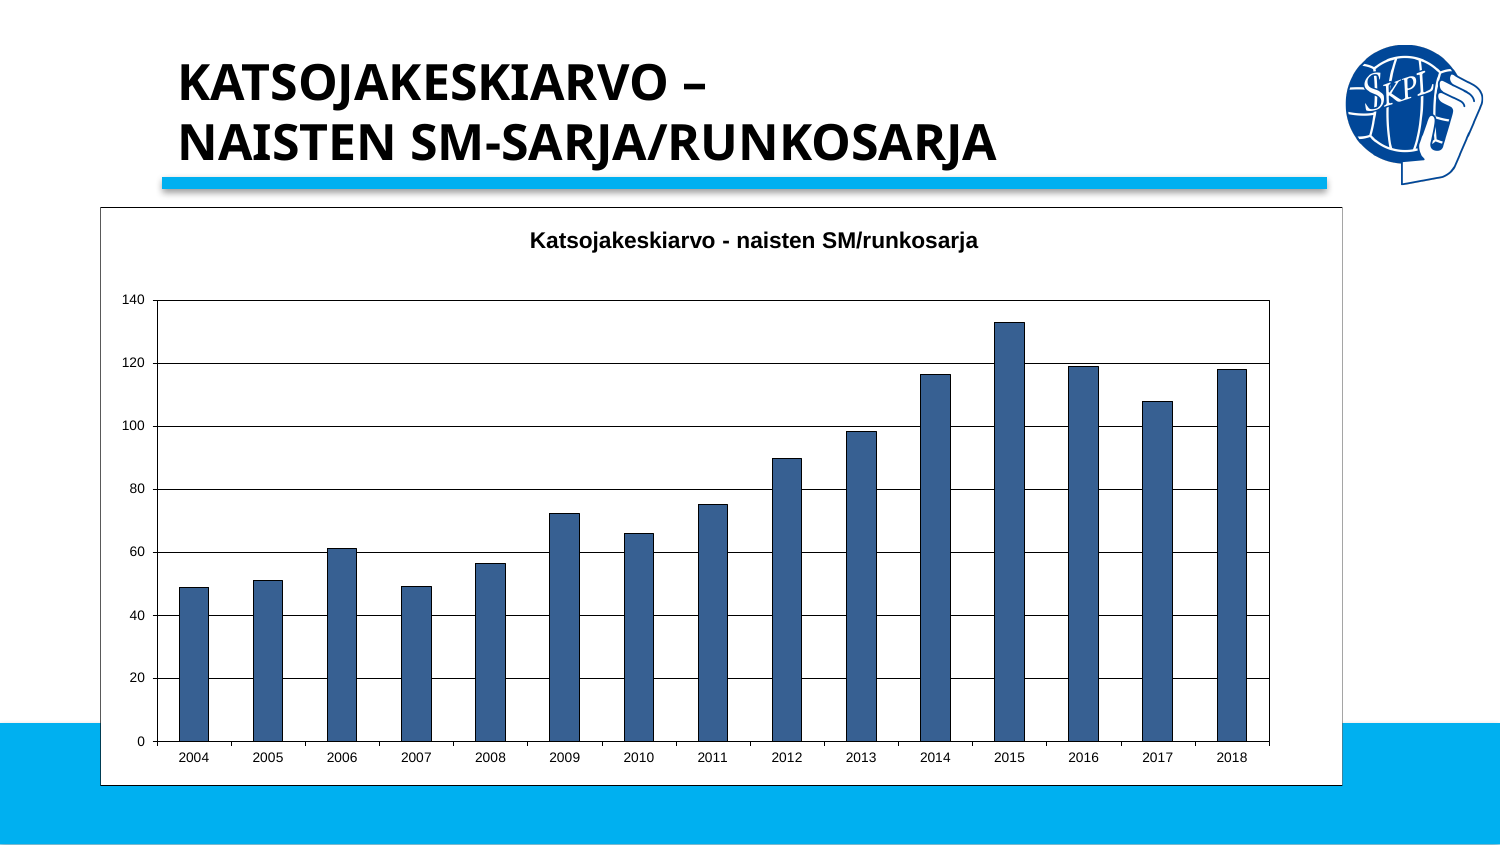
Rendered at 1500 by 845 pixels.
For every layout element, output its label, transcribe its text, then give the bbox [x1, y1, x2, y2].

picture [100, 206, 1343, 785]
title KATSOJAKESKIARVO – NAISTEN SM-SARJA/RUNKOSARJA [162, 0, 1327, 178]
picture [1345, 45, 1484, 186]
